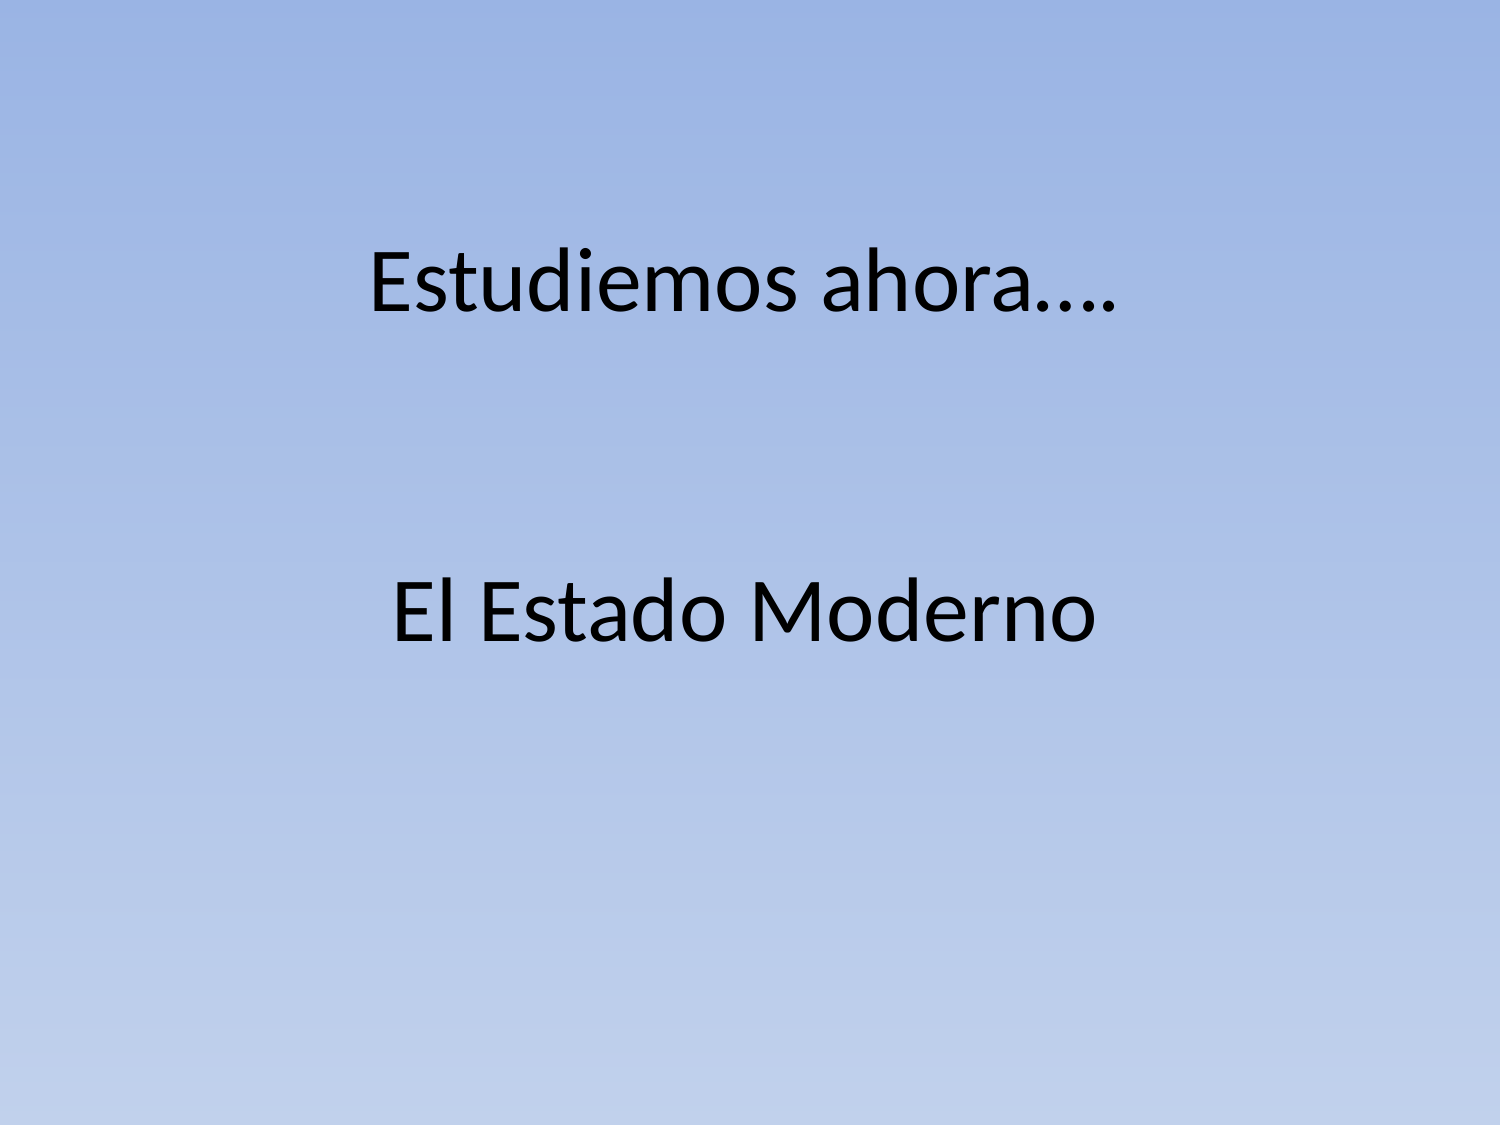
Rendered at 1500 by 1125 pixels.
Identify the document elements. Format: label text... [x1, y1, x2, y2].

title Estudiemos ahora…. El Estado Moderno [70, 199, 1421, 680]
